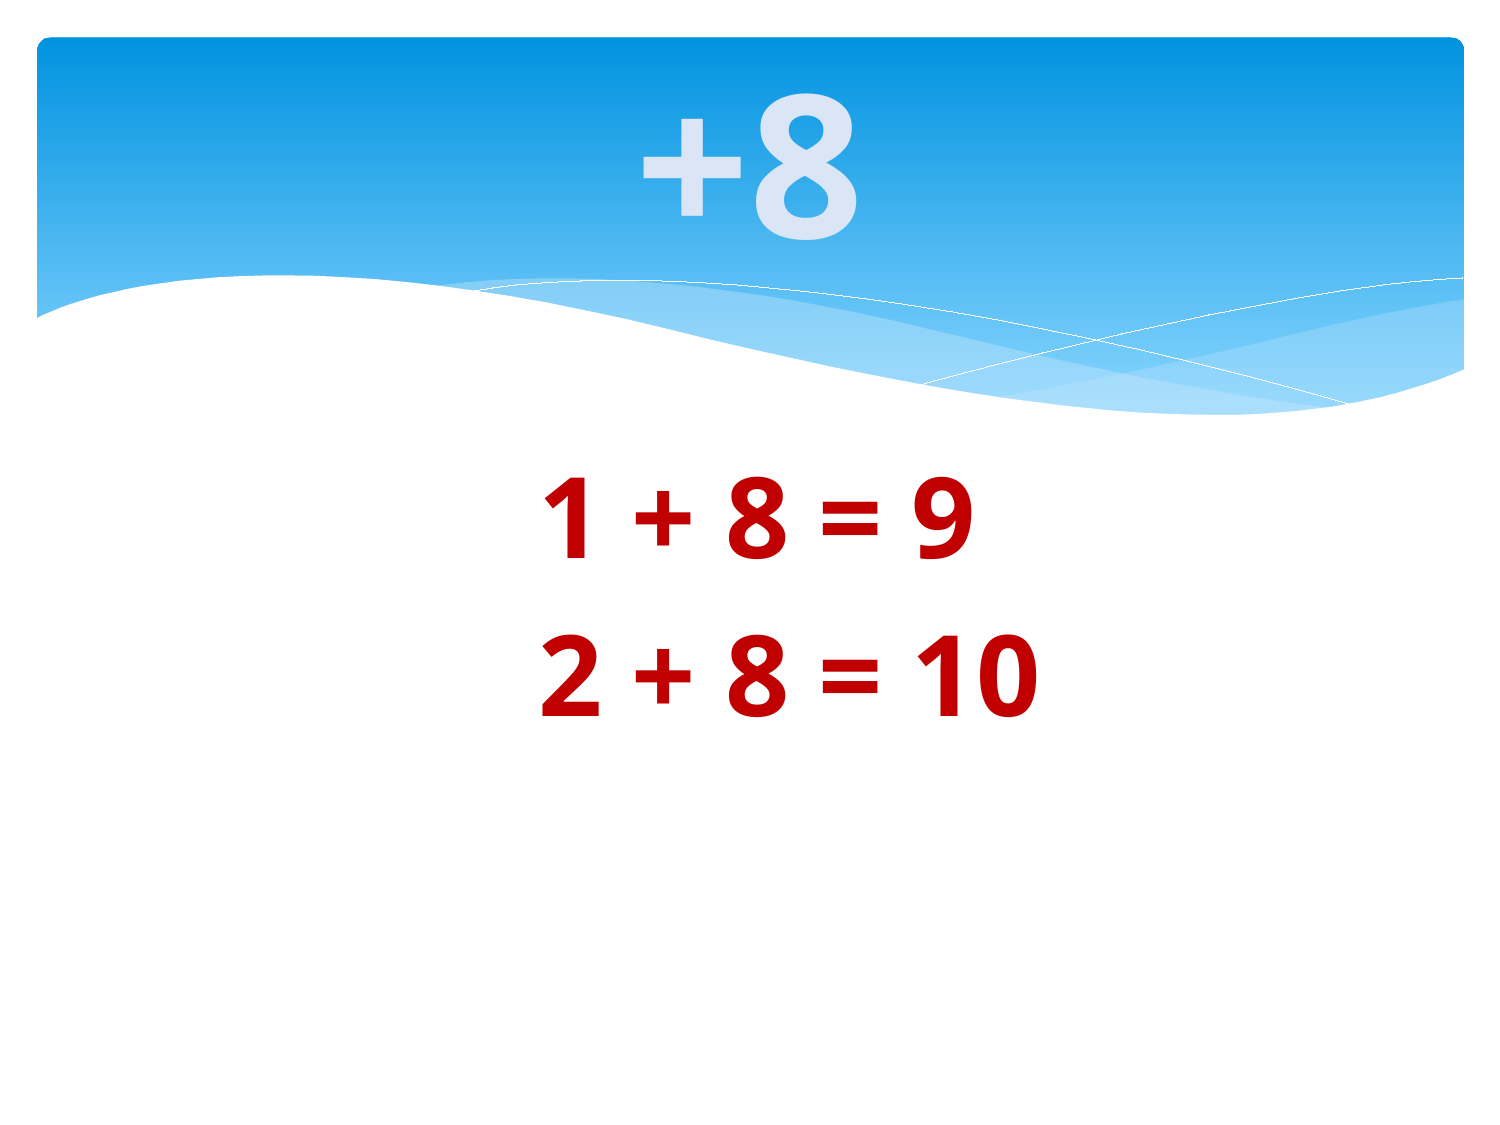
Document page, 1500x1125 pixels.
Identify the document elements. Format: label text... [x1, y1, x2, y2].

list 1 + 8 = 9 2 + 8 = 10 [143, 438, 1359, 1005]
title +8 [75, 55, 1425, 261]
